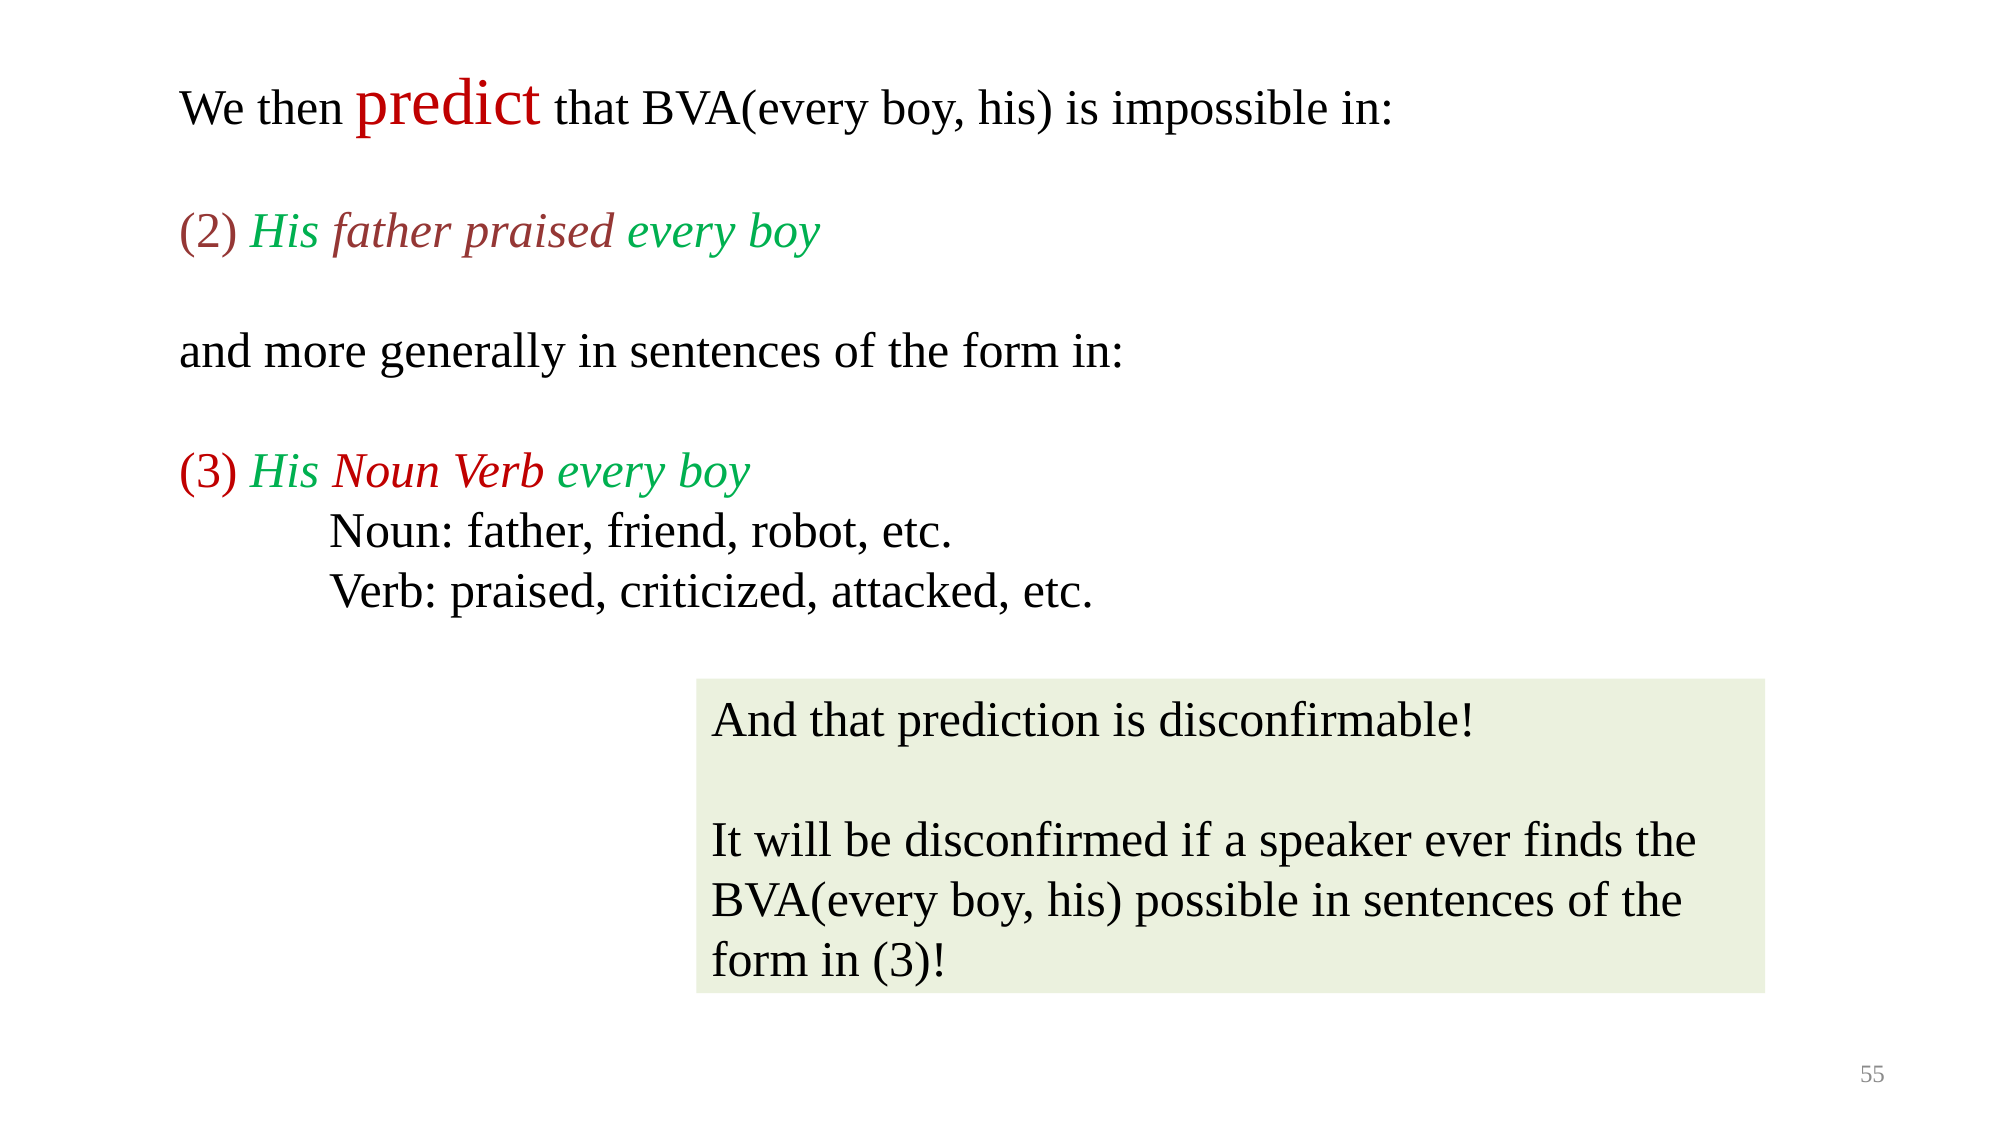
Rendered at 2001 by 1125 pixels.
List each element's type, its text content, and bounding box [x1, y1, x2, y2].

slide_number 55 [1433, 1042, 1900, 1103]
text_box And that prediction is disconfirmable! It will be disconfirmed if a speaker ever finds the BVA(every boy, his) possible in sentences of the form in (3)! [696, 678, 1766, 994]
text_box We then predict that BVA(every boy, his) is impossible in: (2) His father praised every boy and more generally in sentences of the form in: (3) His Noun Verb every boy Noun: father, friend, robot, etc. Verb: praised, criticized, attacked, etc. [164, 50, 1410, 625]
